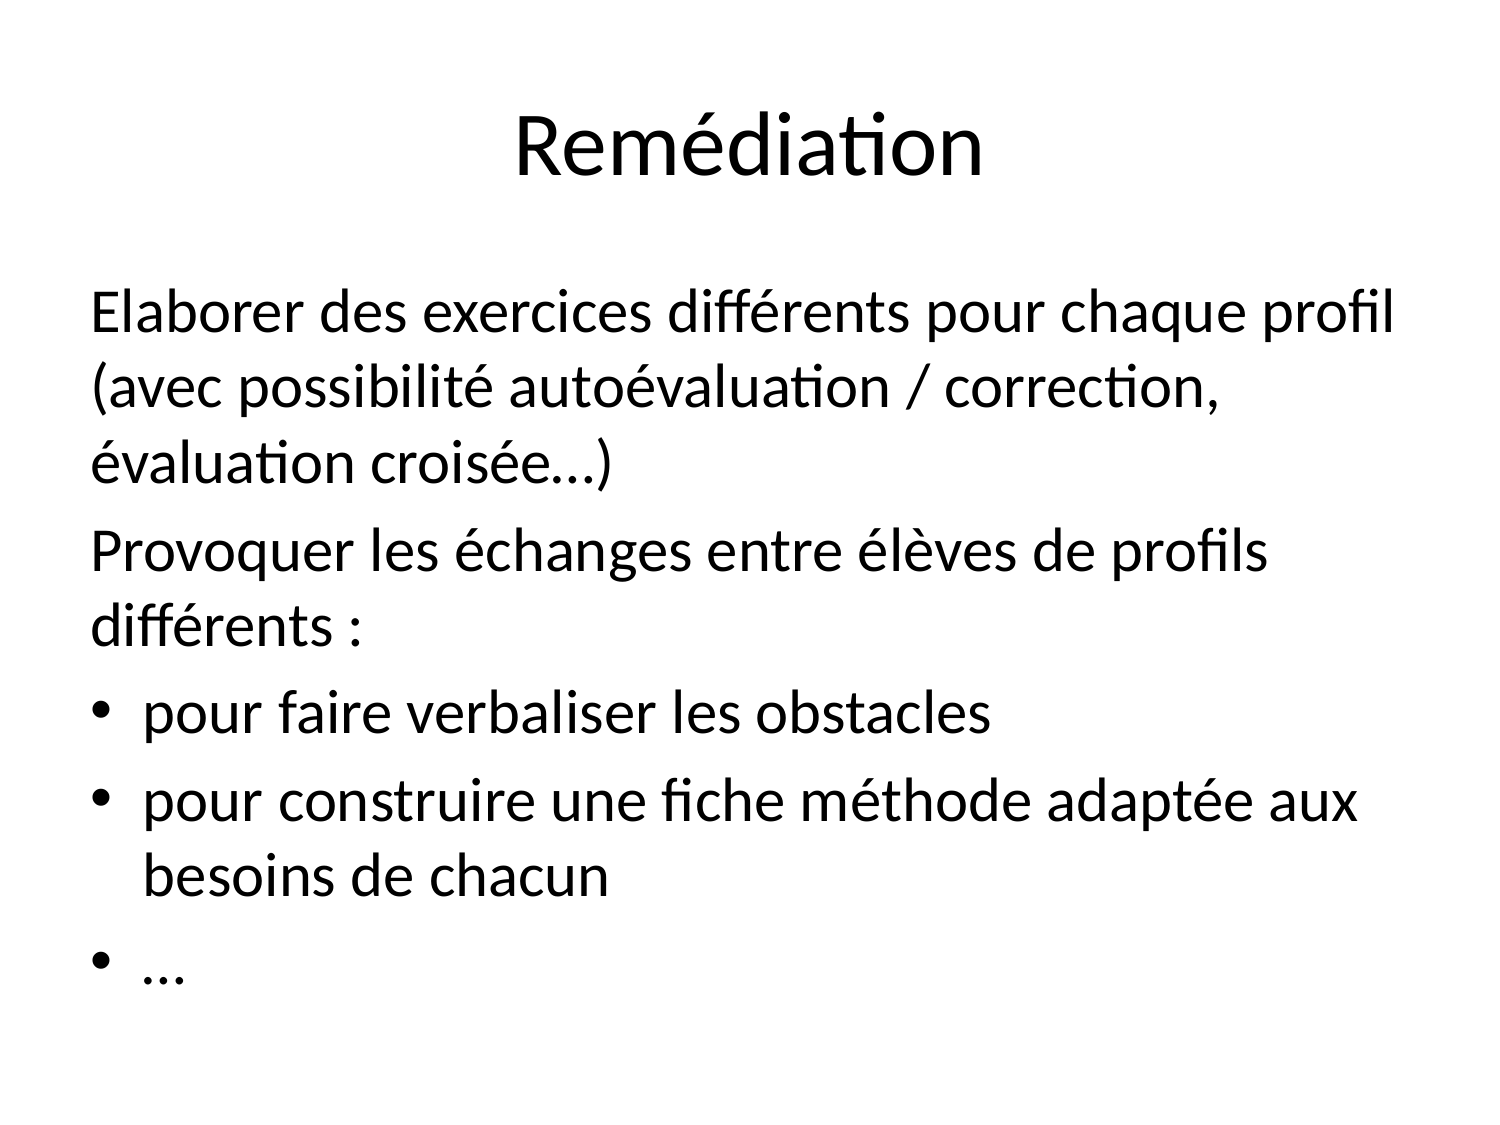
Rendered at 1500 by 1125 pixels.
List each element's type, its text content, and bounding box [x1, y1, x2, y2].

list Elaborer des exercices différents pour chaque profil (avec possibilité autoévaluation / correction, évaluation croisée…) Provoquer les échanges entre élèves de profils différents : pour faire verbaliser les obstacles pour construire une fiche méthode adaptée aux besoins de chacun … [75, 262, 1425, 1005]
title Remédiation [75, 45, 1425, 233]
